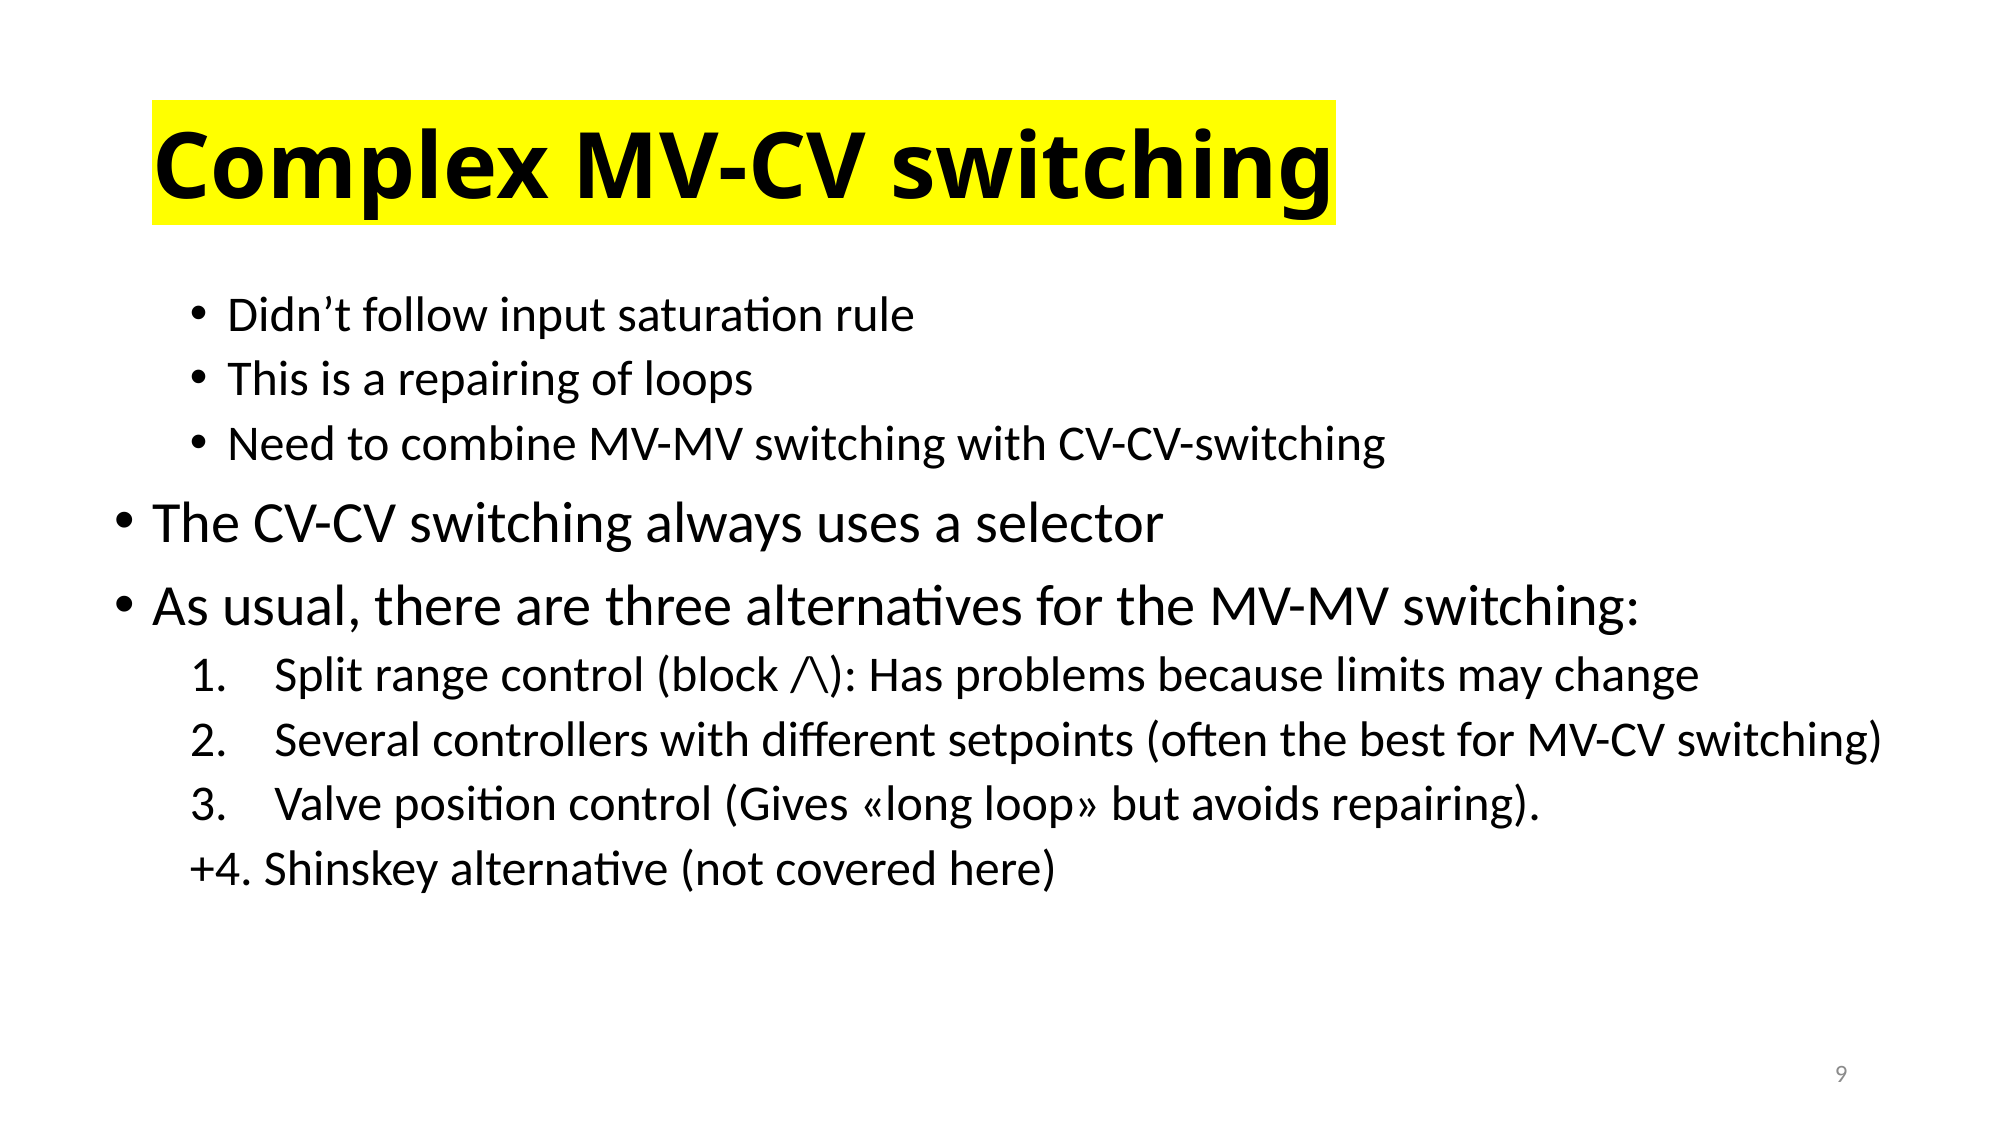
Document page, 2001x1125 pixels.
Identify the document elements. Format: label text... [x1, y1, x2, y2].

slide_number 9 [1412, 1042, 1863, 1103]
title Complex MV-CV switching [137, 59, 1863, 278]
list Didn’t follow input saturation rule This is a repairing of loops Need to combine MV-MV switching with CV-CV-switching The CV-CV switching always uses a selector As usual, there are three alternatives for the MV-MV switching: Split range control (block /\): Has problems because limits may change Several controllers with different setpoints (often the best for MV-CV switching) Valve position control (Gives «long loop» but avoids repairing). +4. Shinskey alternative (not covered here) [99, 280, 1934, 1024]
